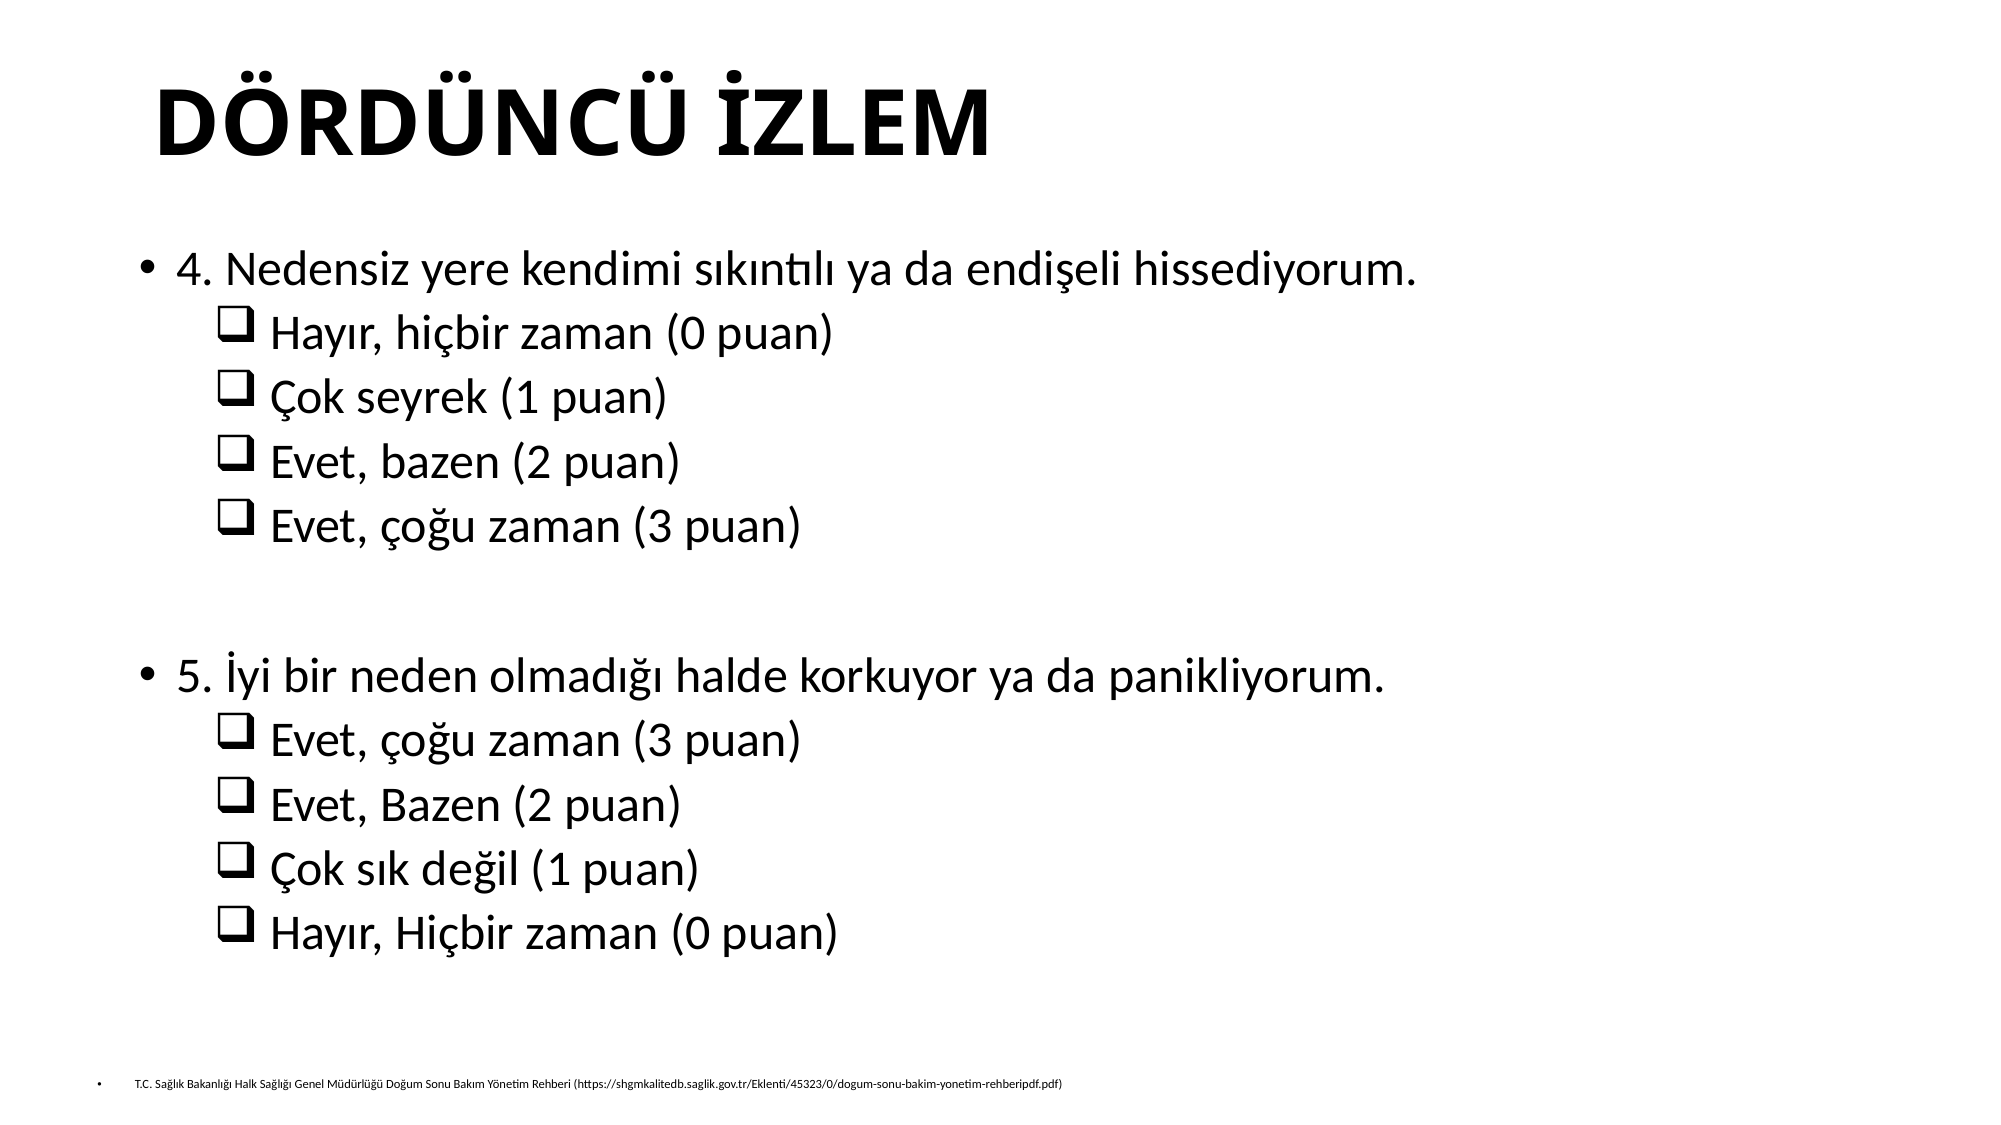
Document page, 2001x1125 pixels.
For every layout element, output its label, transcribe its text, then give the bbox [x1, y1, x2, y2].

list 4. Nedensiz yere kendimi sıkıntılı ya da endişeli hissediyorum. Hayır, hiçbir zaman (0 puan) Çok seyrek (1 puan) Evet, bazen (2 puan) Evet, çoğu zaman (3 puan) 5. İyi bir neden olmadığı halde korkuyor ya da panikliyorum. Evet, çoğu zaman (3 puan) Evet, Bazen (2 puan) Çok sık değil (1 puan) Hayır, Hiçbir zaman (0 puan) [123, 234, 1849, 949]
text_box T.C. Sağlık Bakanlığı Halk Sağlığı Genel Müdürlüğü Doğum Sonu Bakım Yönetim Rehberi (https://shgmkalitedb.saglik.gov.tr/Eklenti/45323/0/dogum-sonu-bakim-yonetim-rehberipdf.pdf) [82, 1070, 1808, 1125]
title DÖRDÜNCÜ İZLEM [137, 17, 1863, 235]
